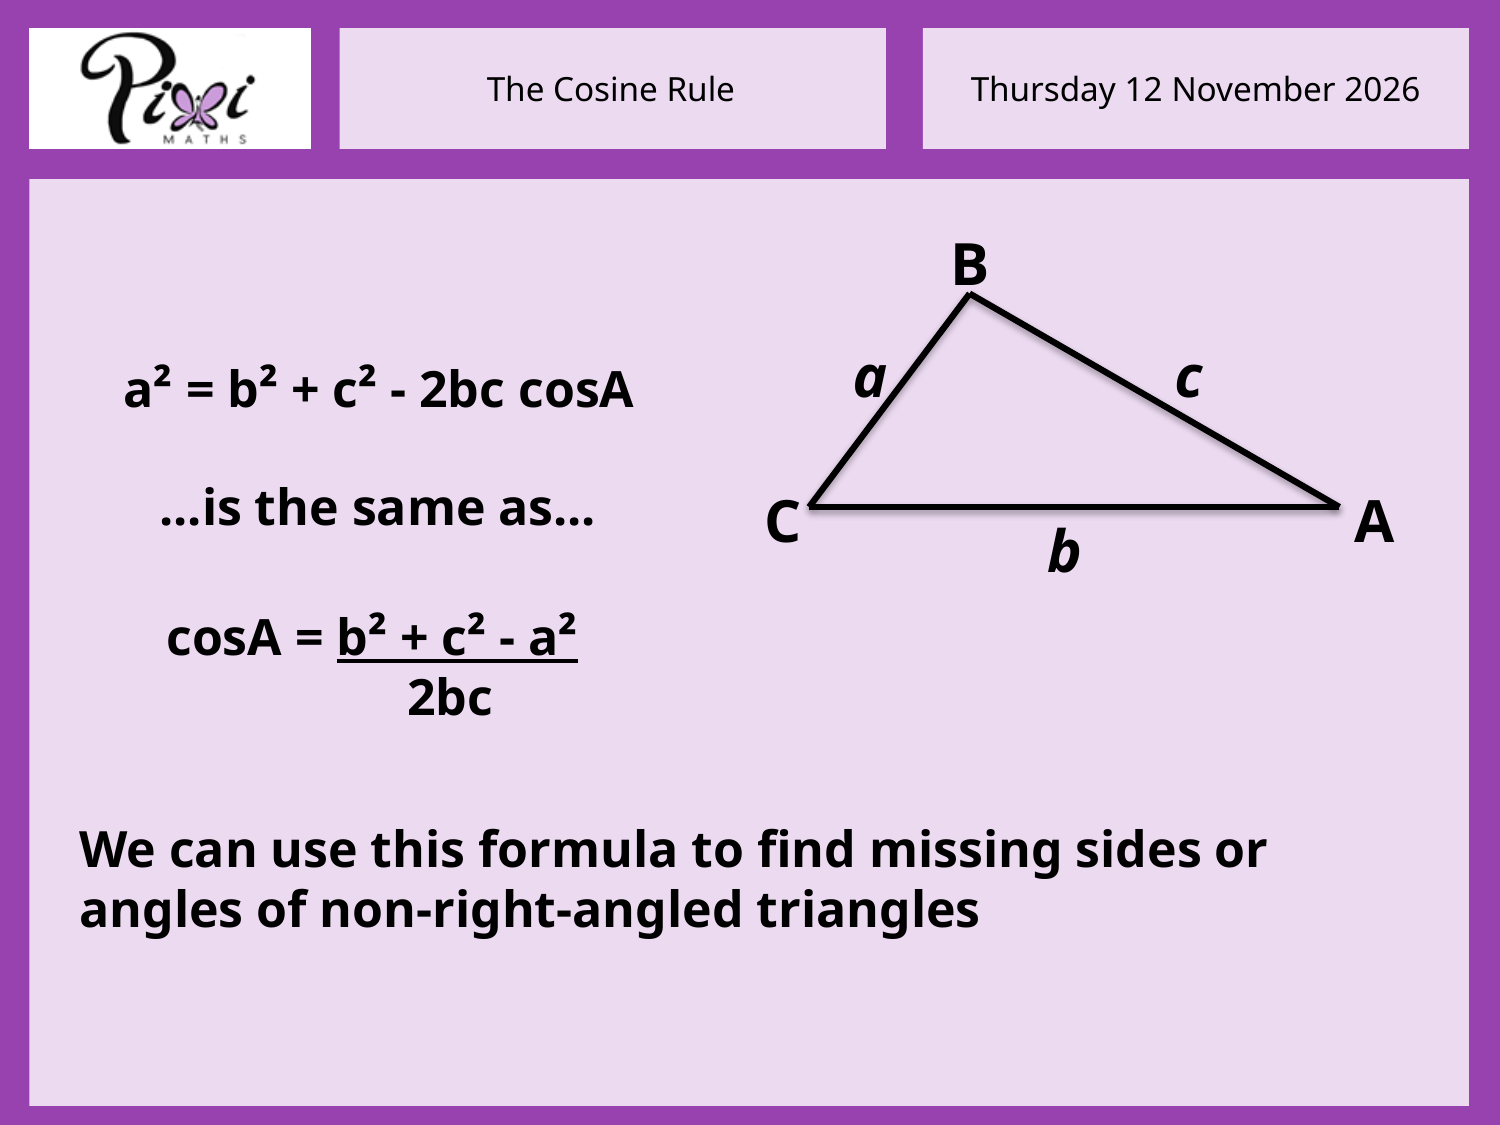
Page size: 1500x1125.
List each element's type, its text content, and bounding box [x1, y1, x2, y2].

text_box We can use this formula to find missing sides or angles of non-right-angled triangles [64, 810, 1400, 946]
text_box cosA = b² + c² - a² 2bc [151, 597, 593, 733]
text_box a² = b² + c² - 2bc cosA [109, 349, 650, 425]
picture [0, 0, 1500, 1125]
text_box ...is the same as... [0, 467, 744, 543]
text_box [749, 219, 1424, 575]
